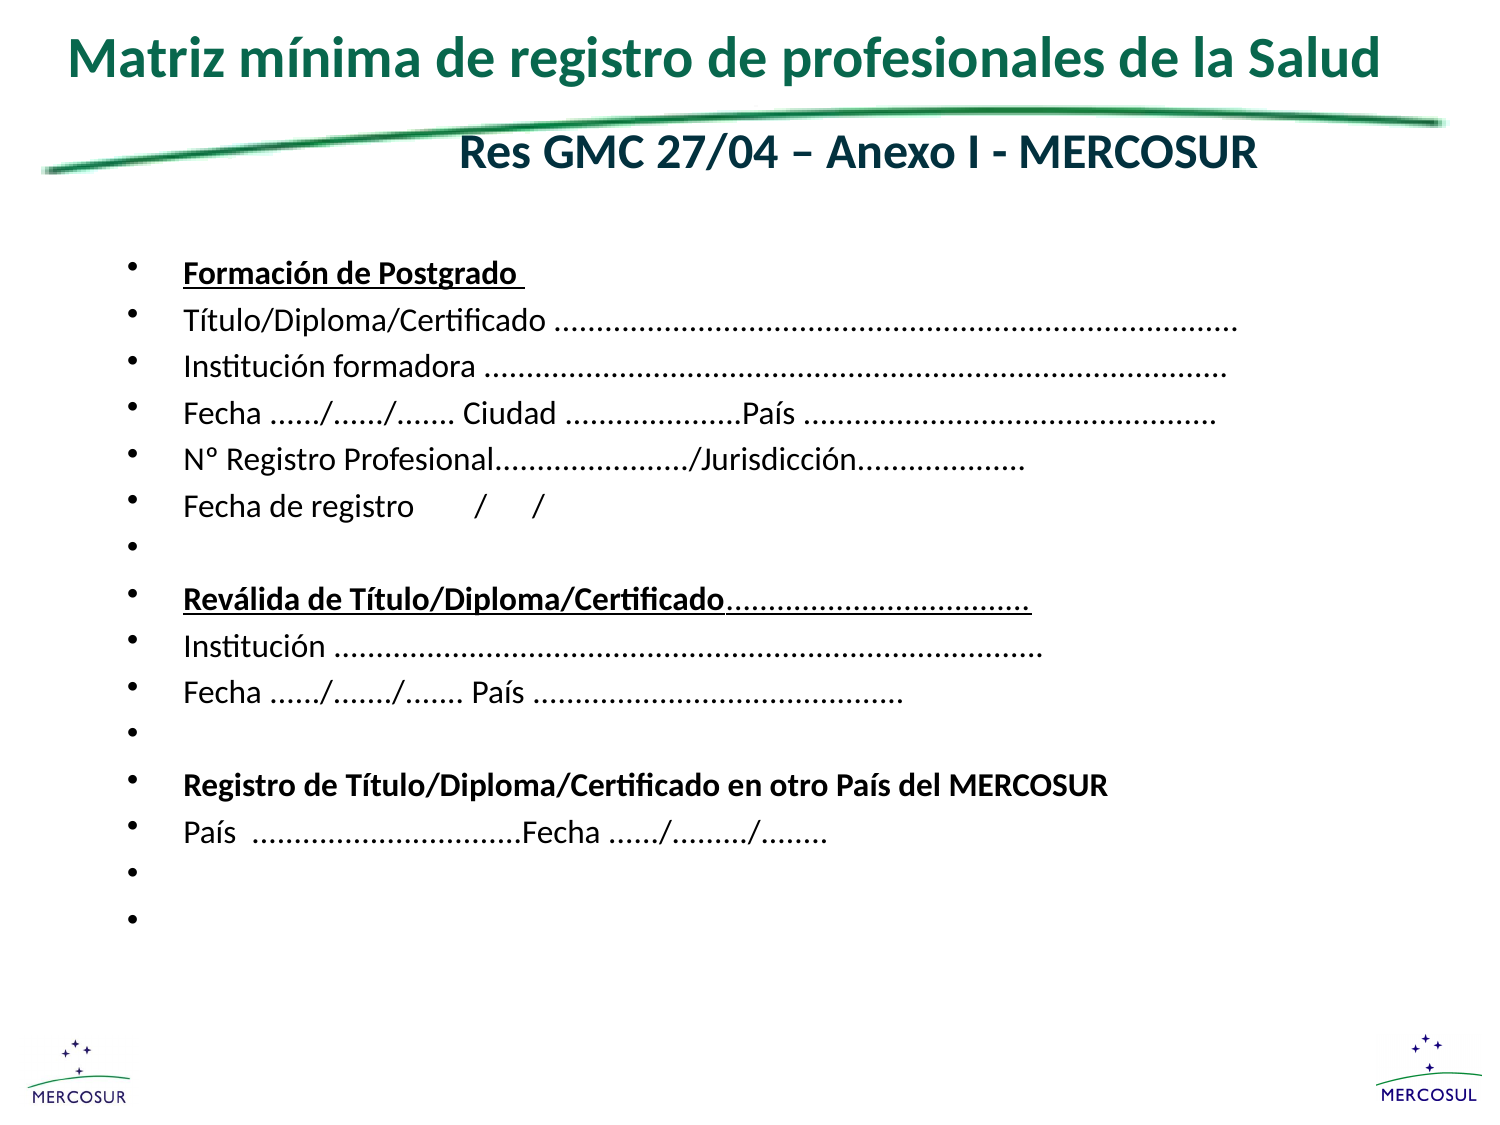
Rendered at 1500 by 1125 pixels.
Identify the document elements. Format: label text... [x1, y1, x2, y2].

text_box Matriz mínima de registro de profesionales de la Salud [53, 11, 1424, 98]
picture [1375, 1034, 1483, 1101]
list Formación de Postgrado Título/Diploma/Certificado ................................................................................. Institución formadora ........................................................................................ Fecha ....../....../....... Ciudad .....................País ................................................. Nº Registro Profesional......................./Jurisdicción.................... Fecha de registro / / Reválida de Título/Diploma/Certificado.................................... Institución .................................................................................... Fecha ....../......./....... País ............................................ Registro de Título/Diploma/Certificado en otro País del MERCOSUR País ................................Fecha ....../........./........ [111, 243, 1388, 1083]
picture [19, 1034, 139, 1108]
text_box Res GMC 27/04 – Anexo I - MERCOSUR [218, 101, 1500, 197]
picture [29, 101, 1471, 182]
